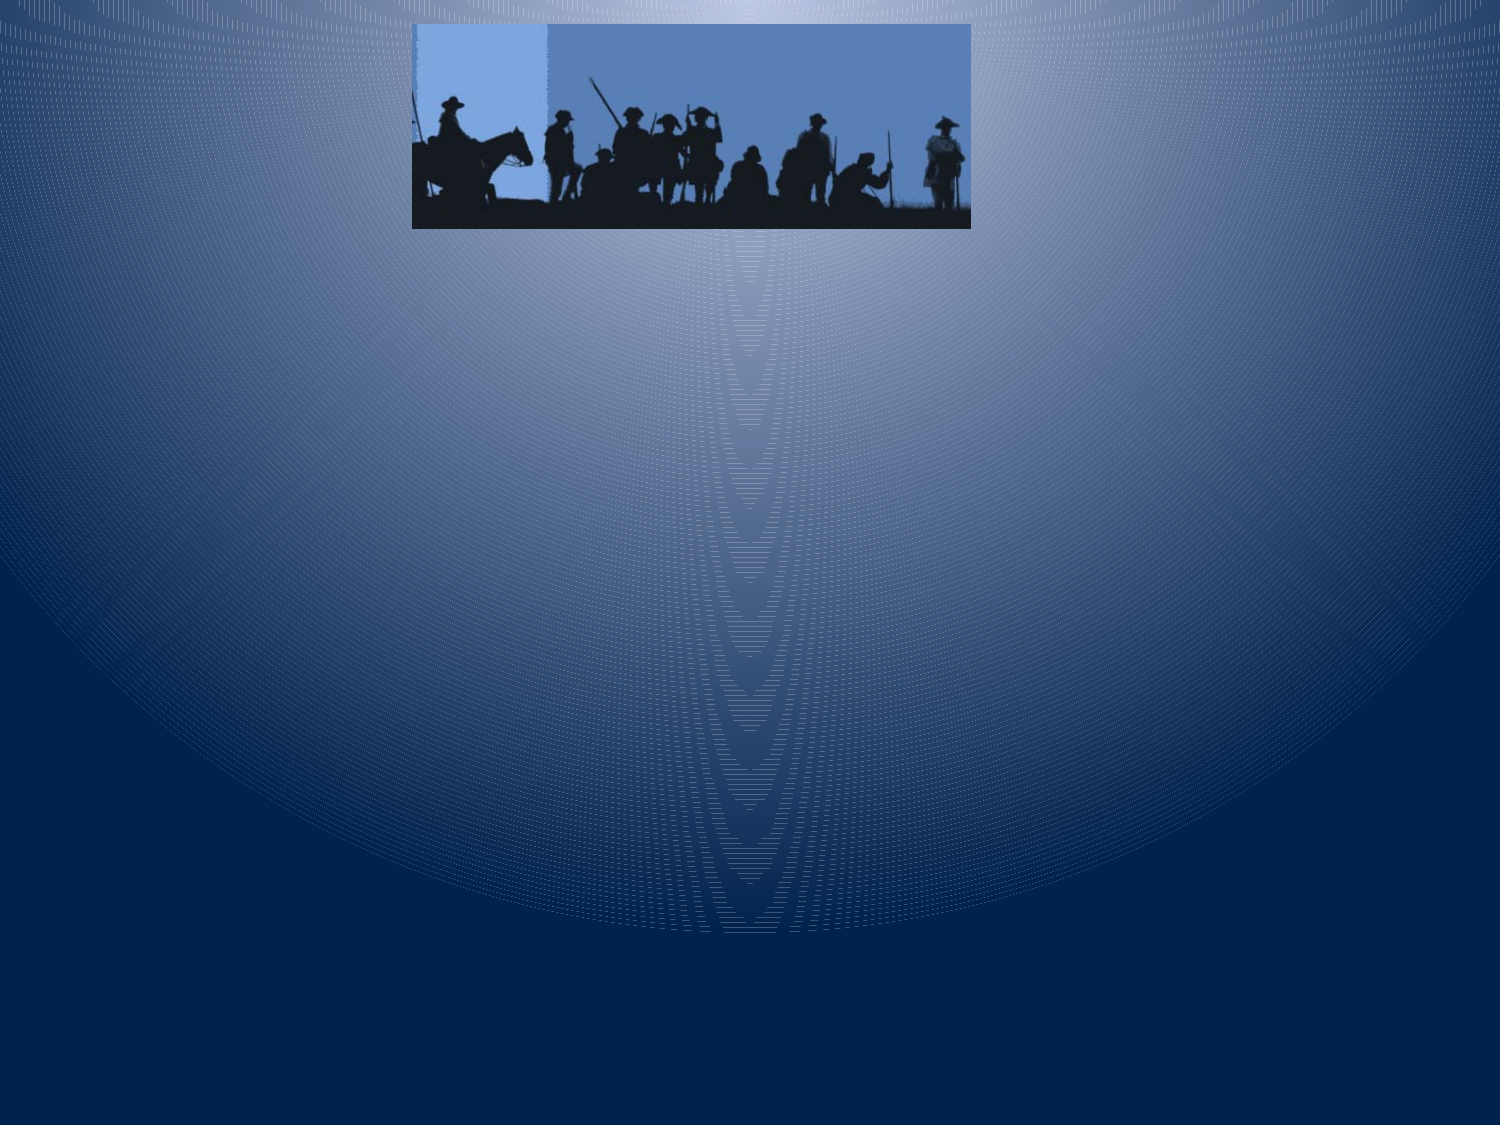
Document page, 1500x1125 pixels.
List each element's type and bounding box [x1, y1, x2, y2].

picture [412, 24, 971, 230]
